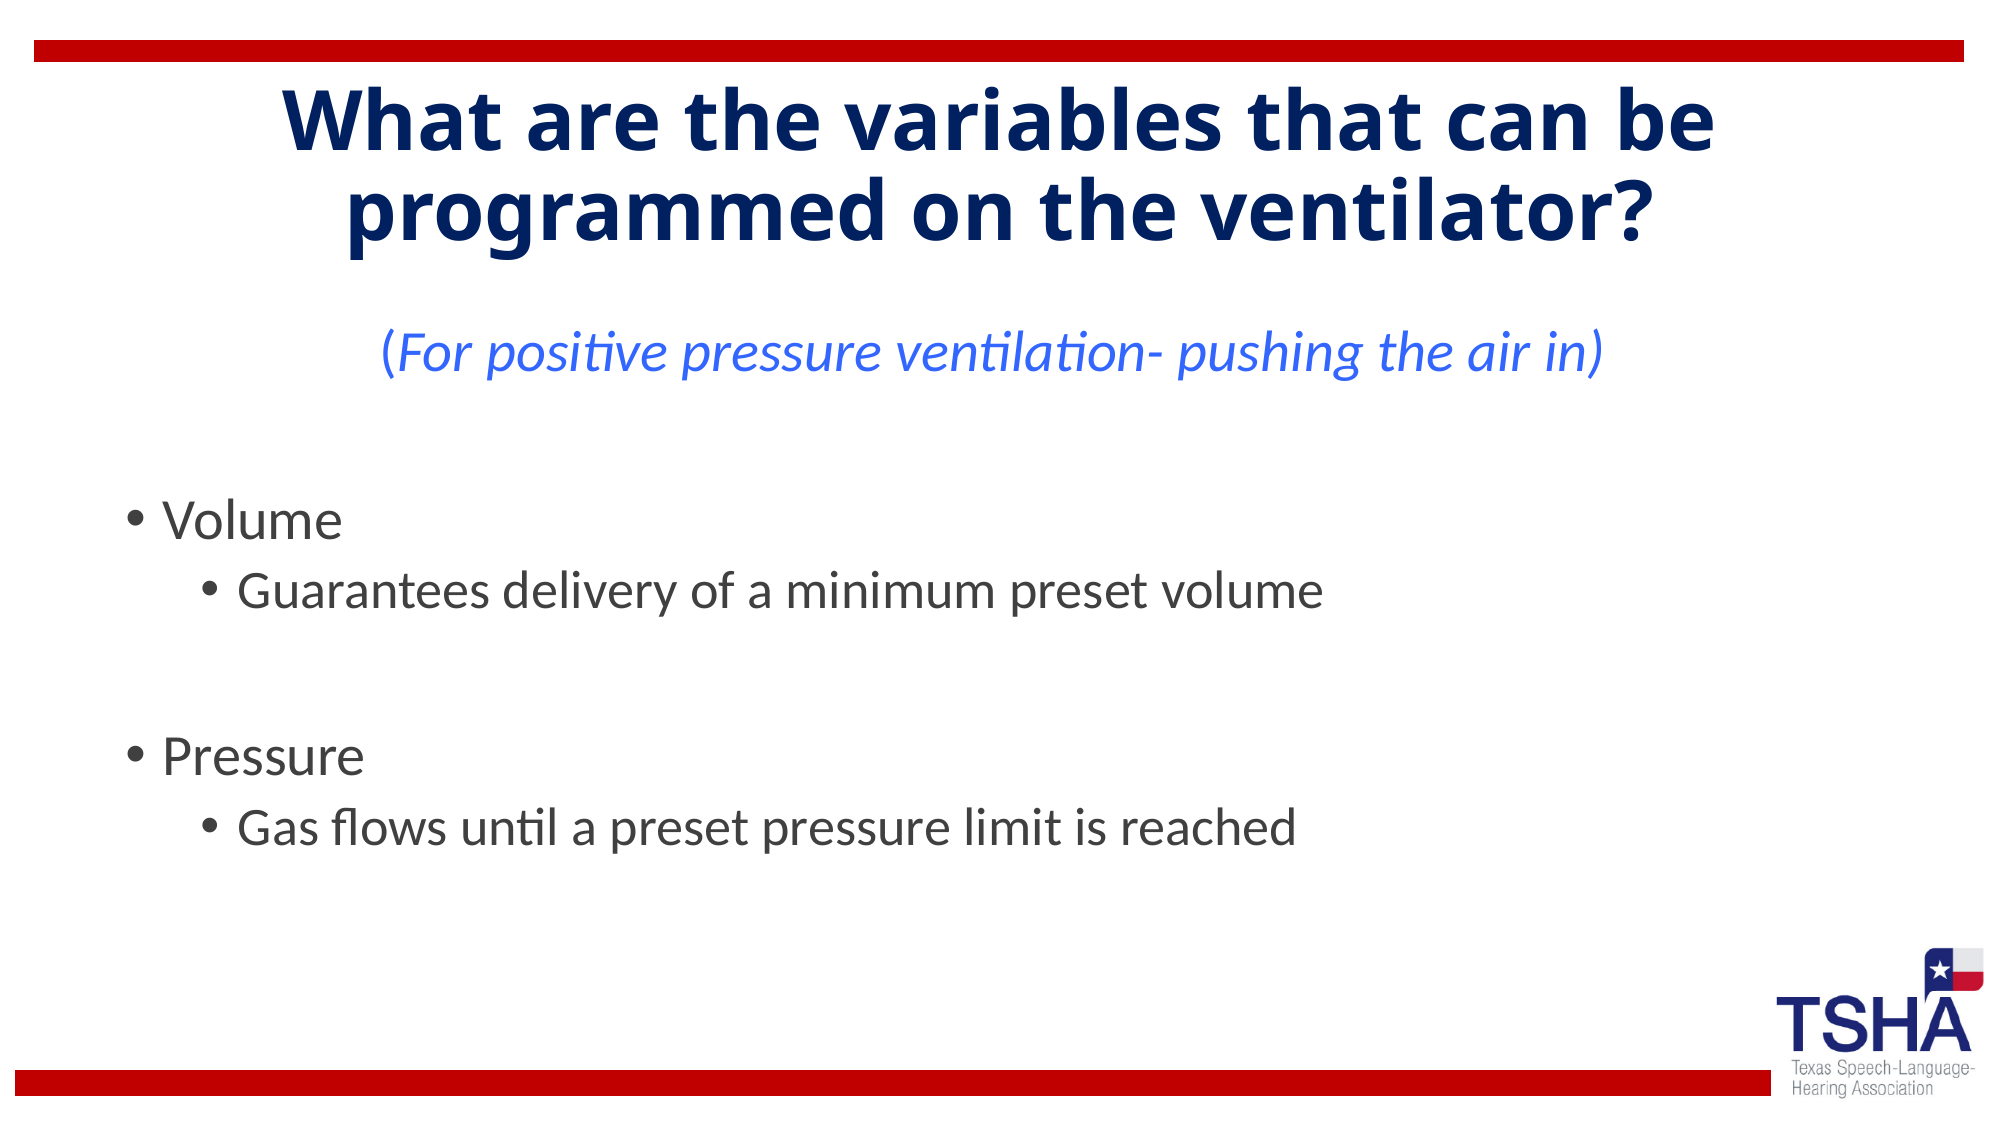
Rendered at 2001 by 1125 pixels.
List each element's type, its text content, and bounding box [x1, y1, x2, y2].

title What are the variables that can be programmed on the ventilator? [137, 59, 1863, 278]
picture [1757, 919, 2000, 1125]
list (For positive pressure ventilation- pushing the air in) Volume Guarantees delivery of a minimum preset volume Pressure Gas flows until a preset pressure limit is reached [110, 313, 1875, 1000]
